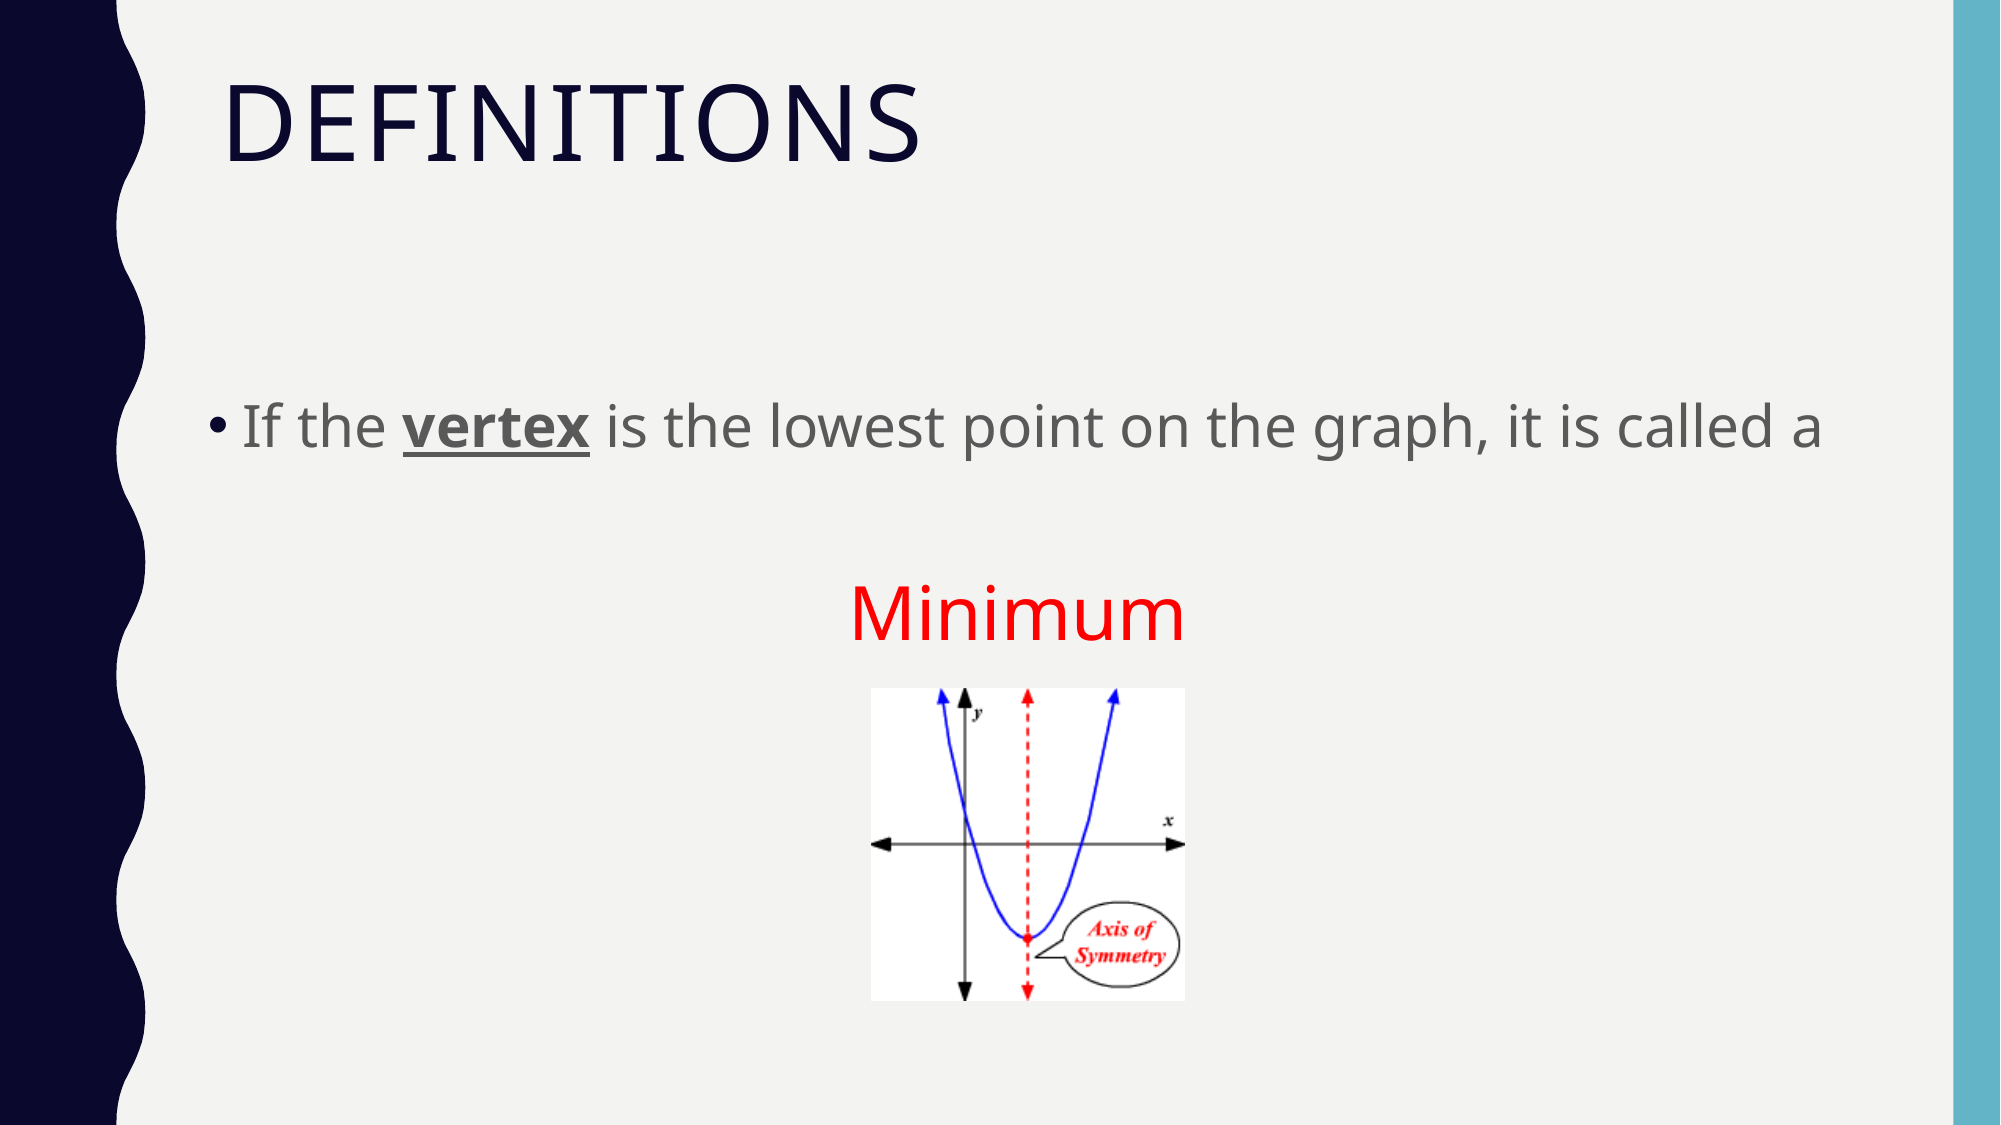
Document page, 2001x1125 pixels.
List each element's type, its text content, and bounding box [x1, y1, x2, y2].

picture [871, 688, 1185, 1002]
text_box Minimum [192, 548, 1863, 689]
list If the vertex is the lowest point on the graph, it is called a [192, 375, 1863, 515]
title definitions [205, 62, 1875, 308]
